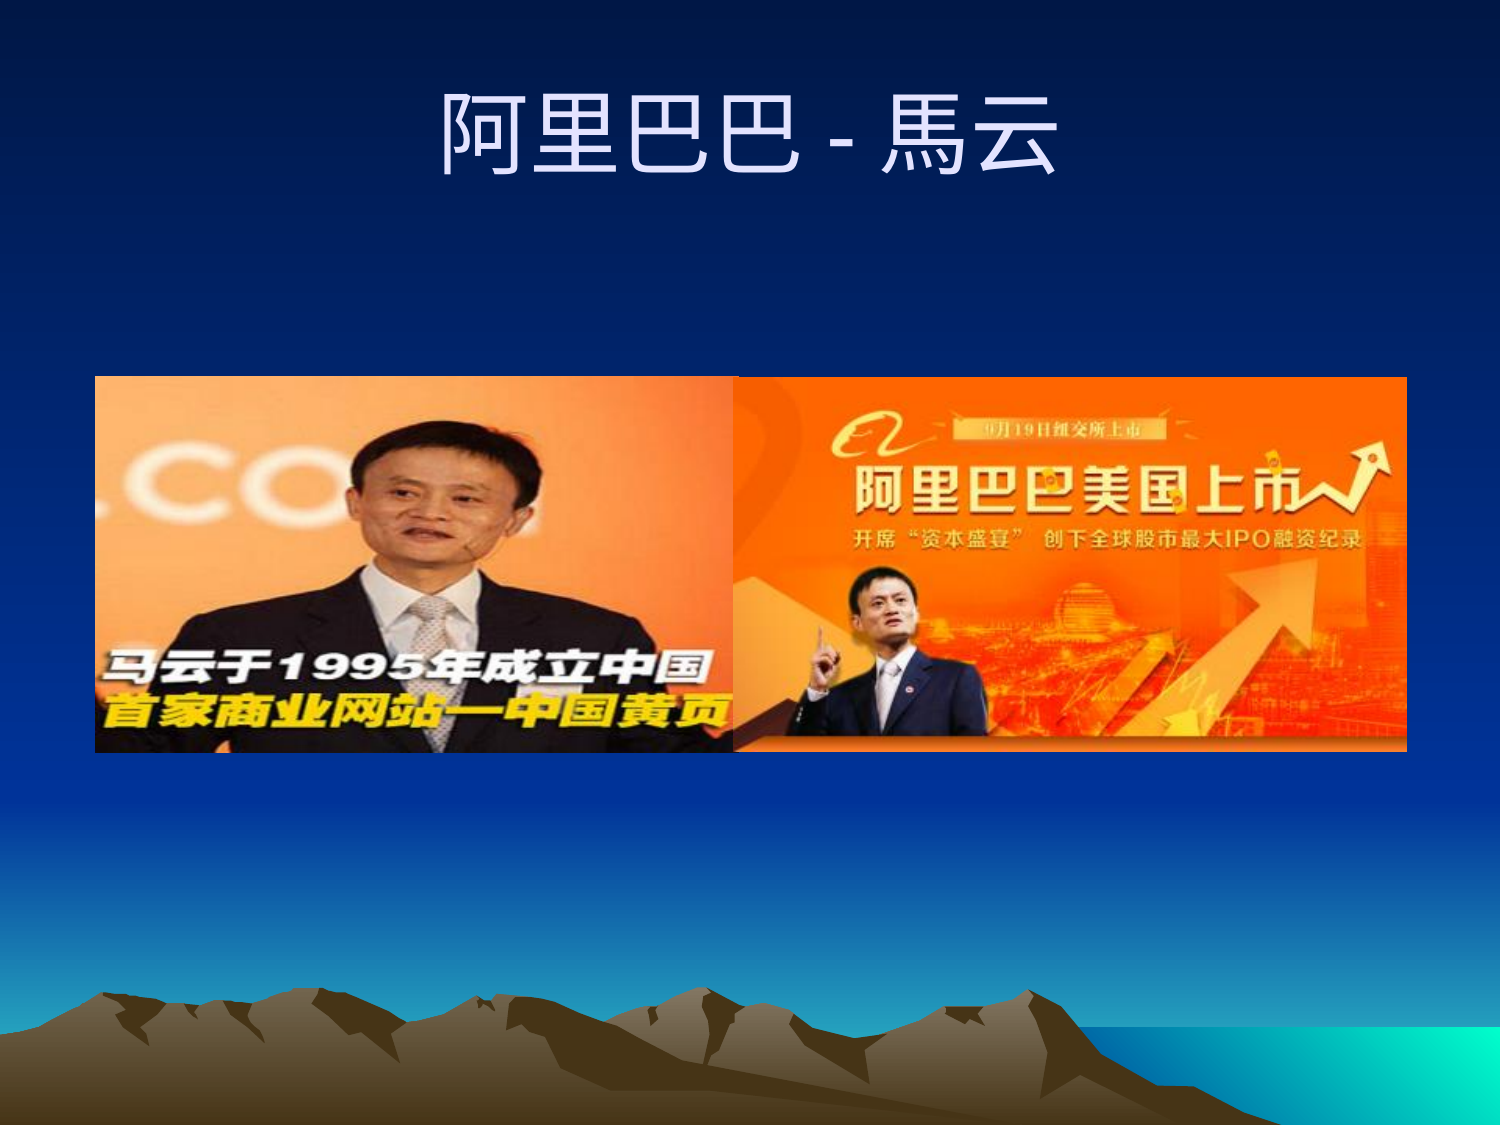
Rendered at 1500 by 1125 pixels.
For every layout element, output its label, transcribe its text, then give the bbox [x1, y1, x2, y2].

title 阿里巴巴-馬云 [74, 37, 1426, 226]
picture [733, 377, 1408, 752]
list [94, 376, 732, 753]
